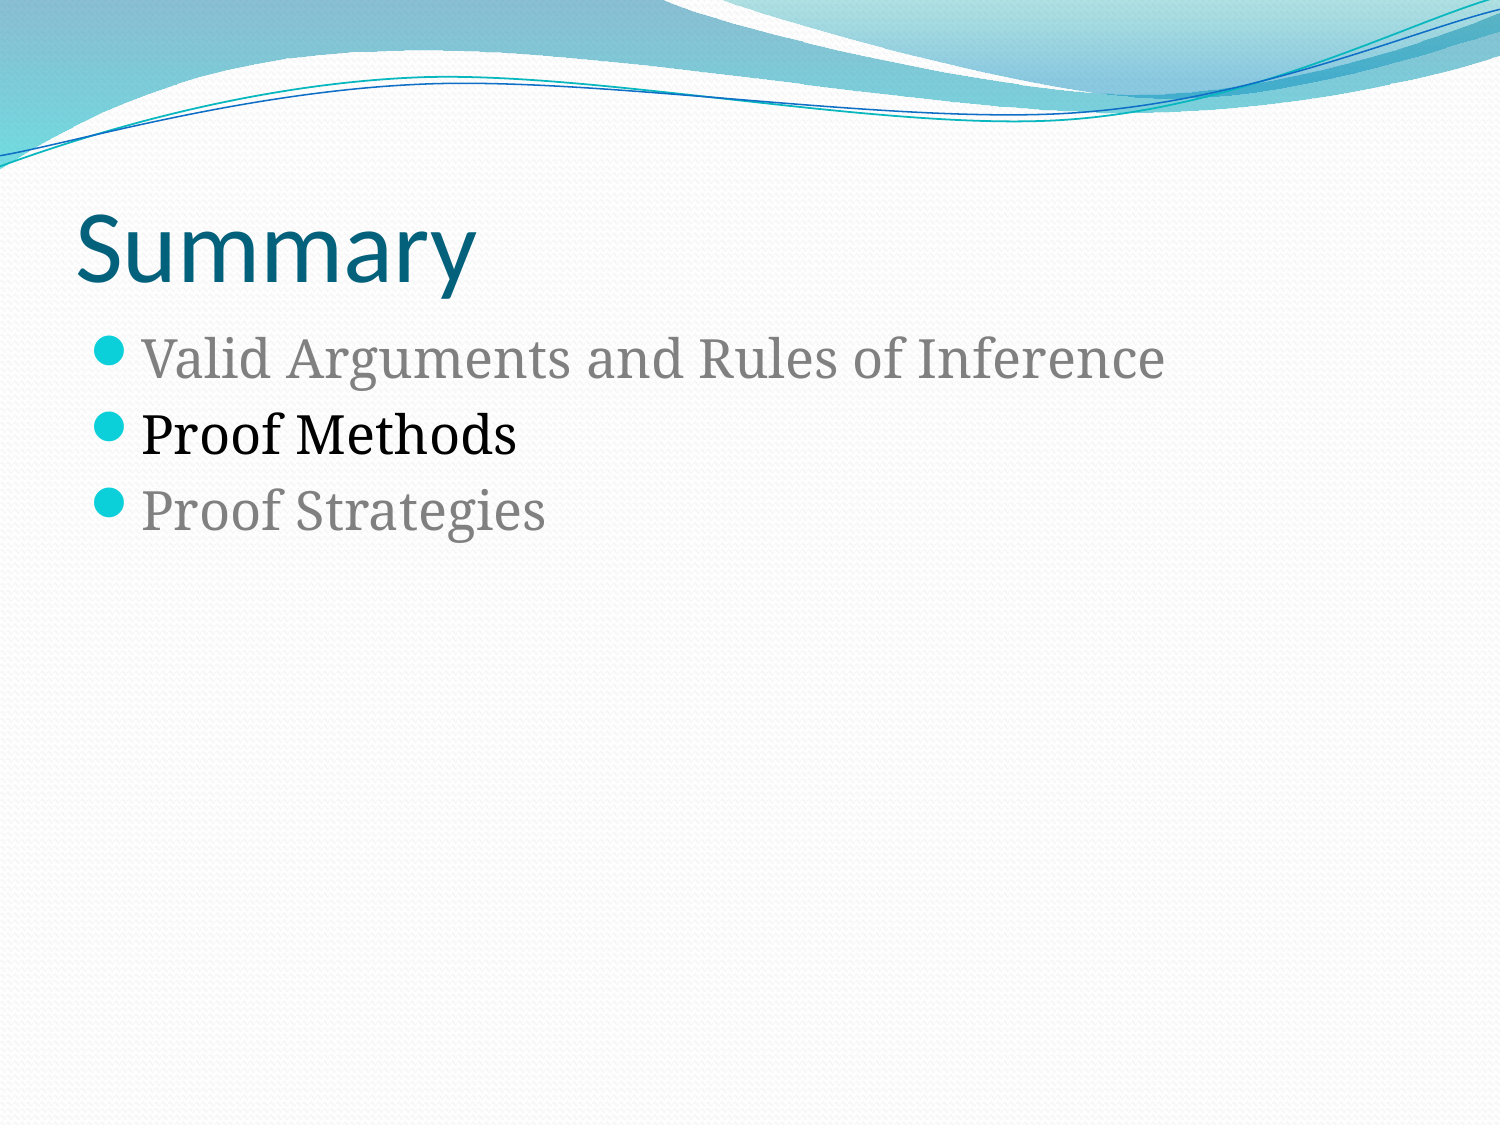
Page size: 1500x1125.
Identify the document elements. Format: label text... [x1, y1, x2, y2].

title Summary [75, 115, 1425, 303]
list Valid Arguments and Rules of Inference Proof Methods Proof Strategies [75, 317, 1425, 1038]
